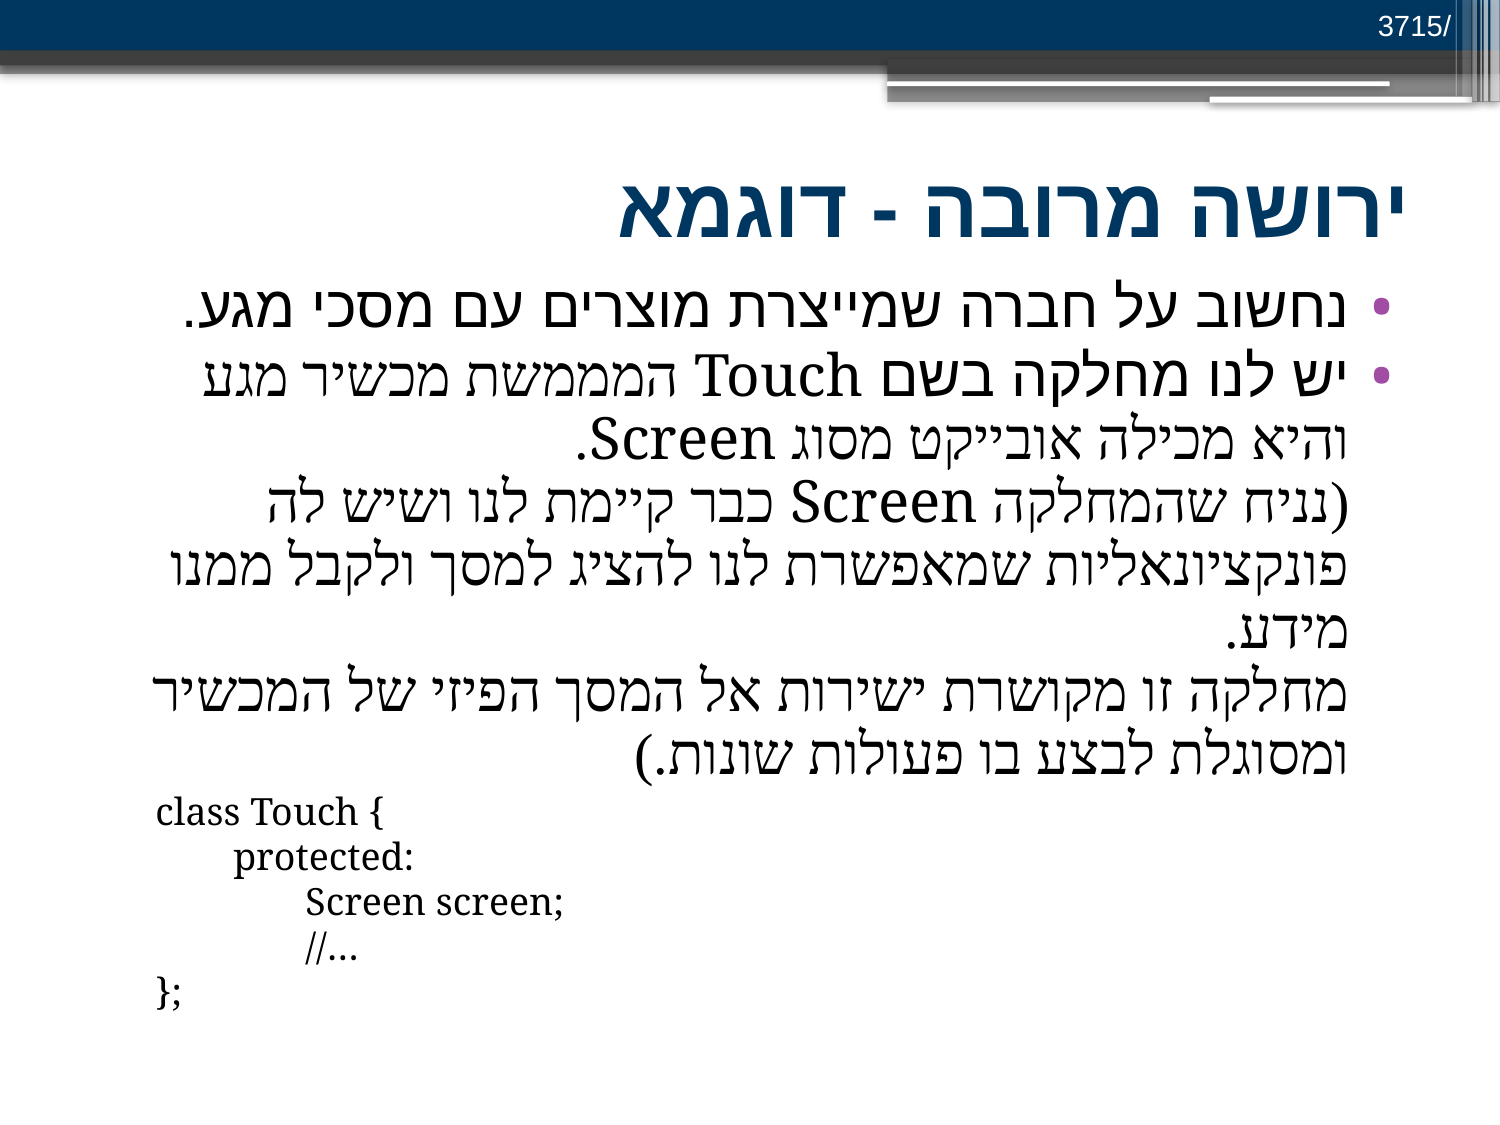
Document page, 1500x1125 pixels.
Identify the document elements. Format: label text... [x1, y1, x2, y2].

title ירושה מרובה - דוגמא [75, 117, 1425, 269]
slide_number /3715 [1316, 0, 1466, 61]
list נחשוב על חברה שמייצרת מוצרים עם מסכי מגע. יש לנו מחלקה בשם Touch המממשת מכשיר מגע והיא מכילה אובייקט מסוג Screen. (נניח שהמחלקה Screen כבר קיימת לנו ושיש לה פונקציונאליות שמאפשרת לנו להציג למסך ולקבל ממנו מידע. מחלקה זו מקושרת ישירות אל המסך הפיזי של המכשיר ומסוגלת לבצע בו פעולות שונות.) [75, 269, 1425, 1032]
text_box class Touch { protected: Screen screen; //… }; [140, 780, 657, 1021]
